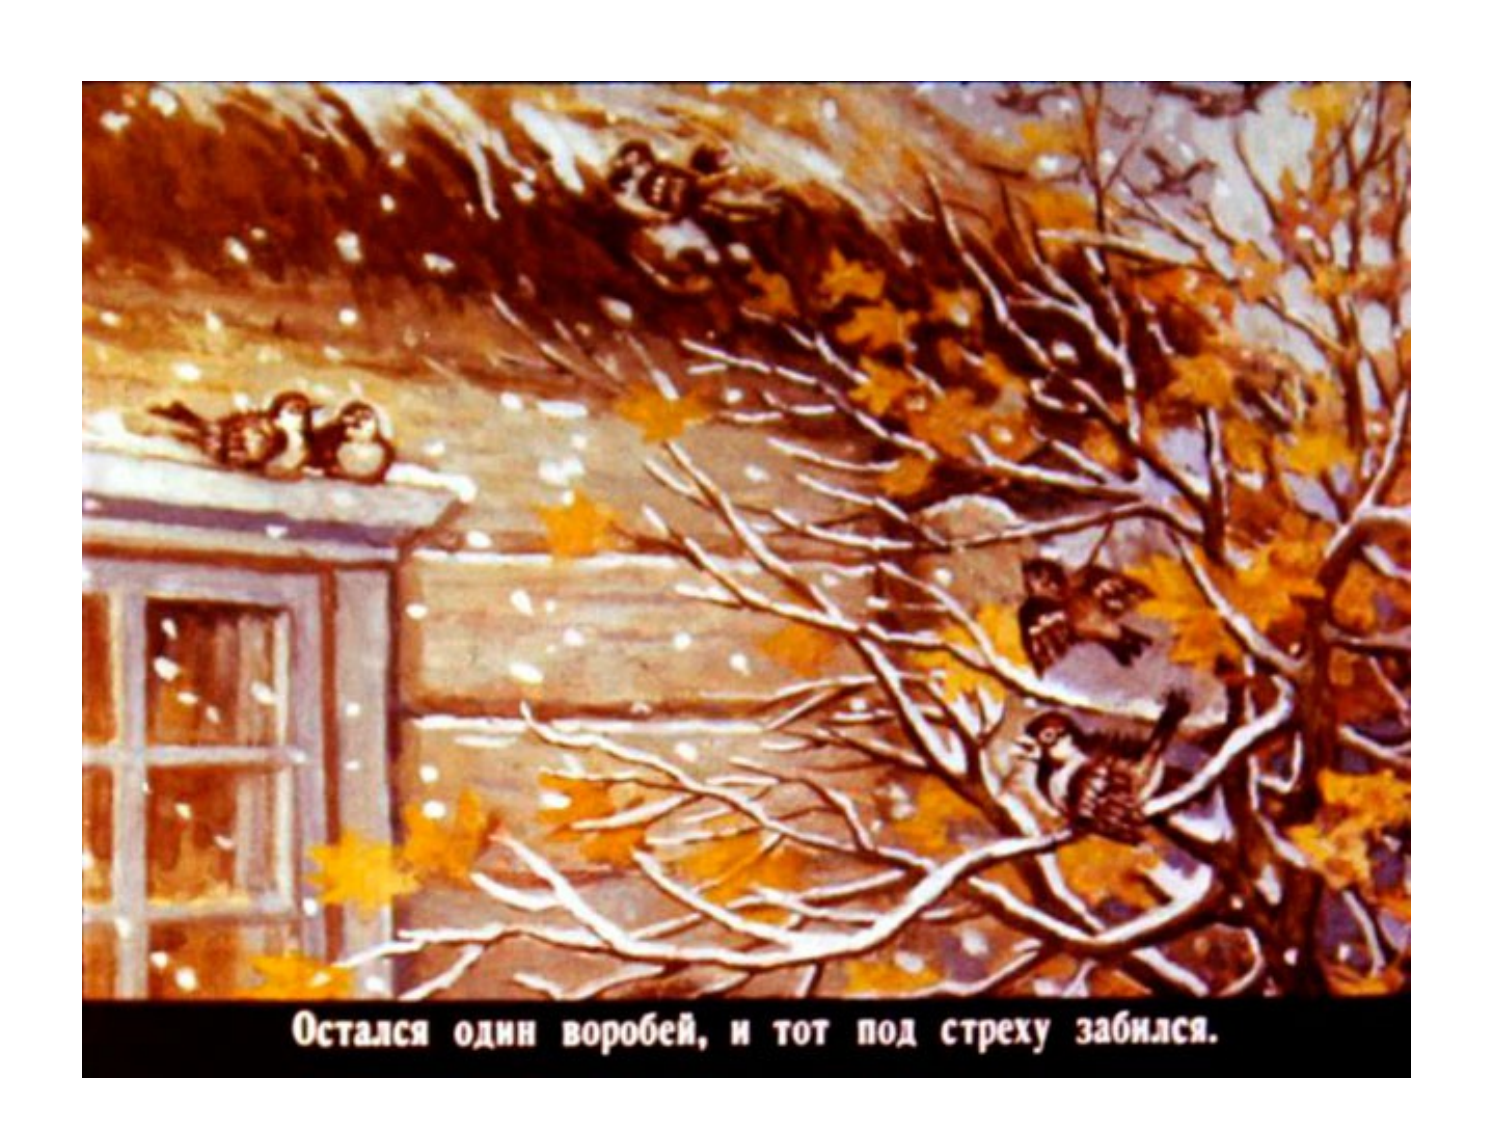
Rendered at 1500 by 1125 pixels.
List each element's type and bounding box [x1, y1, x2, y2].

picture [81, 81, 1411, 1079]
